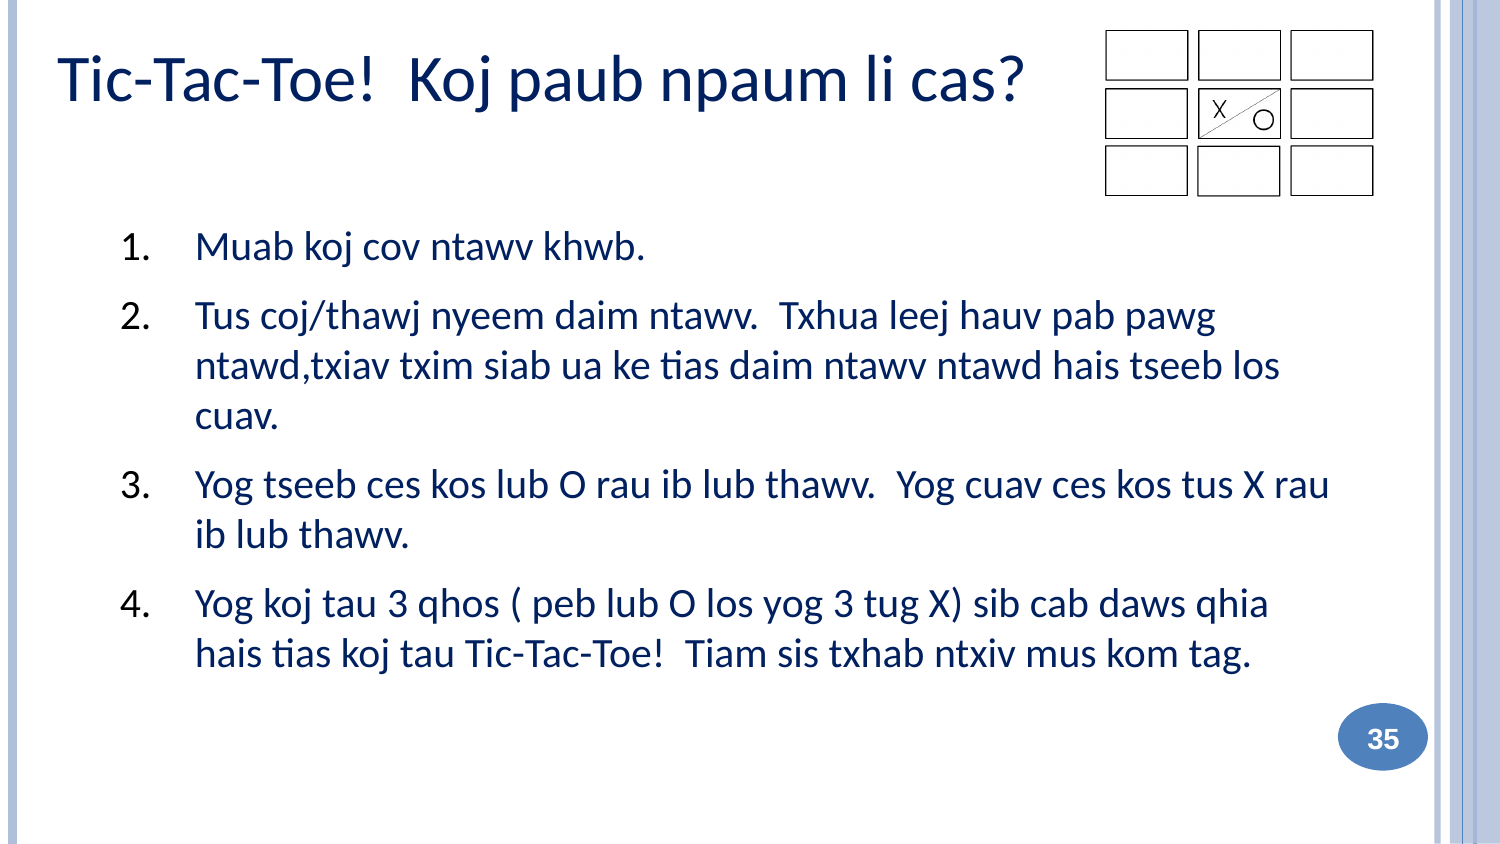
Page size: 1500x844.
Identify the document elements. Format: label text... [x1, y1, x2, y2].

text_box Tic-Tac-Toe! Koj paub npaum li cas? [42, 27, 1101, 164]
text_box Muab koj cov ntawv khwb. Tus coj/thawj nyeem daim ntawv. Txhua leej hauv pab pawg ntawd,txiav txim siab ua ke tias daim ntawv ntawd hais tseeb los cuav. Yog tseeb ces kos lub O rau ib lub thawv. Yog cuav ces kos tus X rau ib lub thawv. Yog koj tau 3 qhos ( peb lub O los yog 3 tug X) sib cab daws qhia hais tias koj tau Tic-Tac-Toe! Tiam sis txhab ntxiv mus kom tag. [104, 211, 1357, 770]
picture [1103, 27, 1375, 199]
slide_number 35 [1333, 705, 1434, 770]
